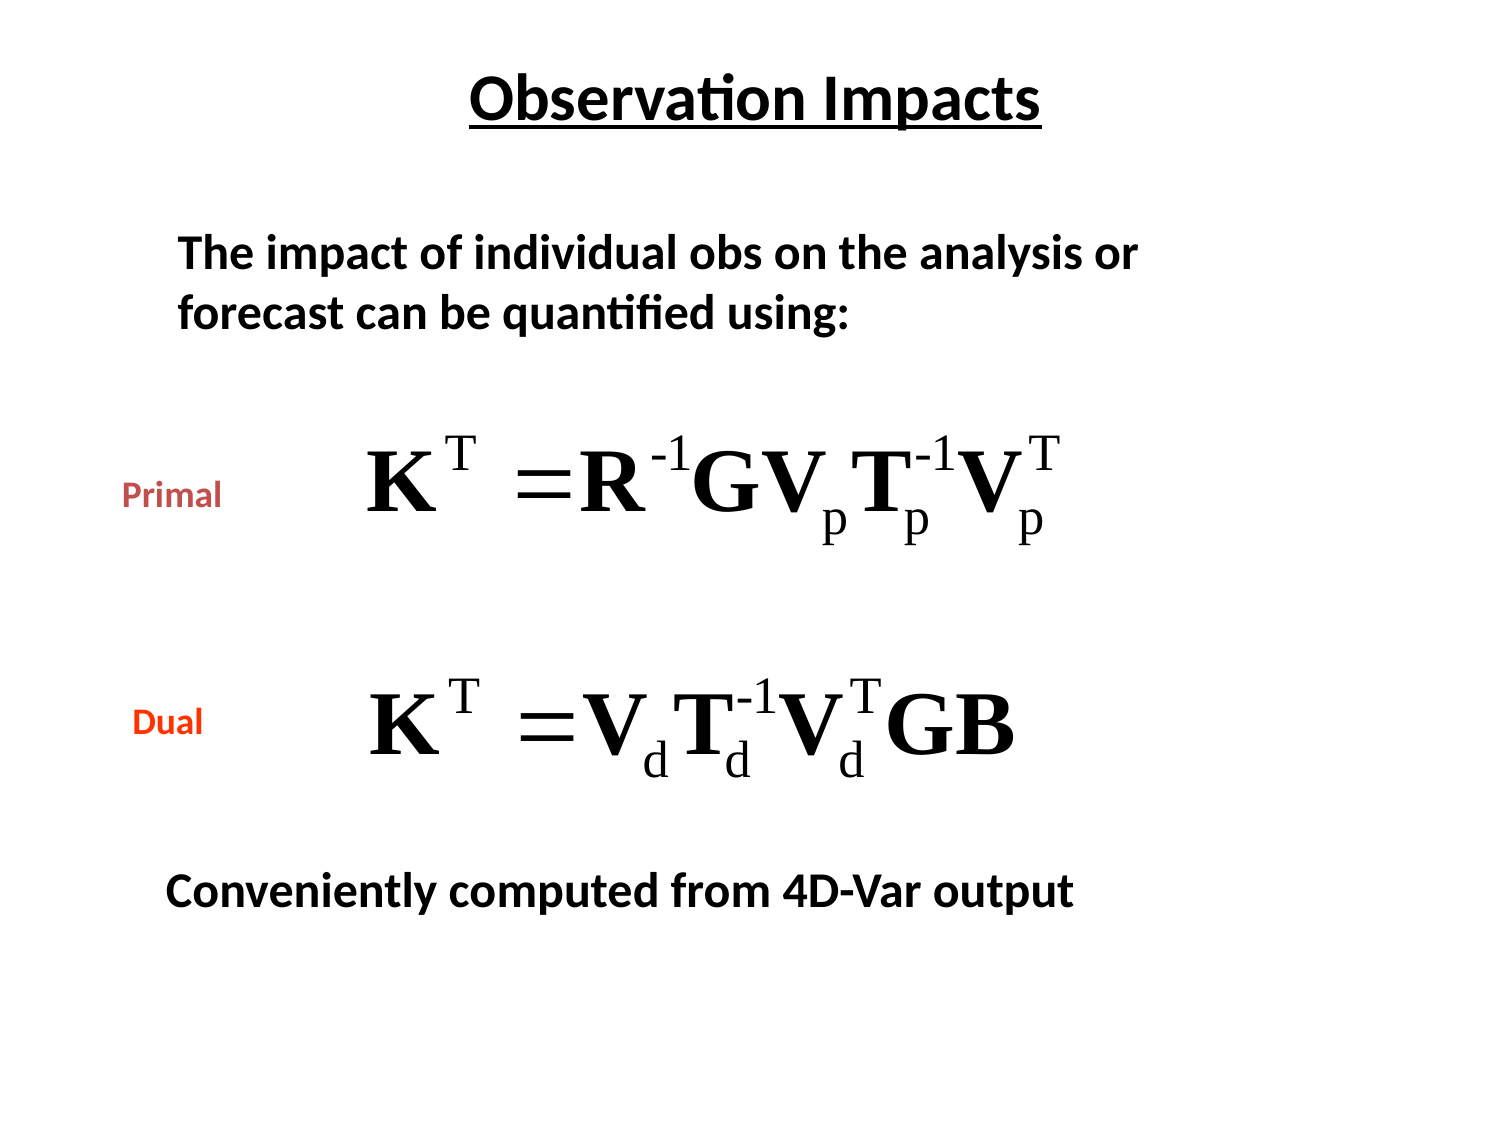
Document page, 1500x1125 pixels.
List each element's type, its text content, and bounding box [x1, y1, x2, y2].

text_box The impact of individual obs on the analysis or forecast can be quantified using: [162, 212, 1155, 348]
text_box Conveniently computed from 4D-Var output [151, 849, 1090, 925]
text_box Dual [117, 689, 219, 750]
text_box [357, 655, 1032, 801]
text_box Observation Impacts [454, 46, 1057, 141]
text_box Primal [107, 462, 238, 523]
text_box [353, 412, 1082, 565]
